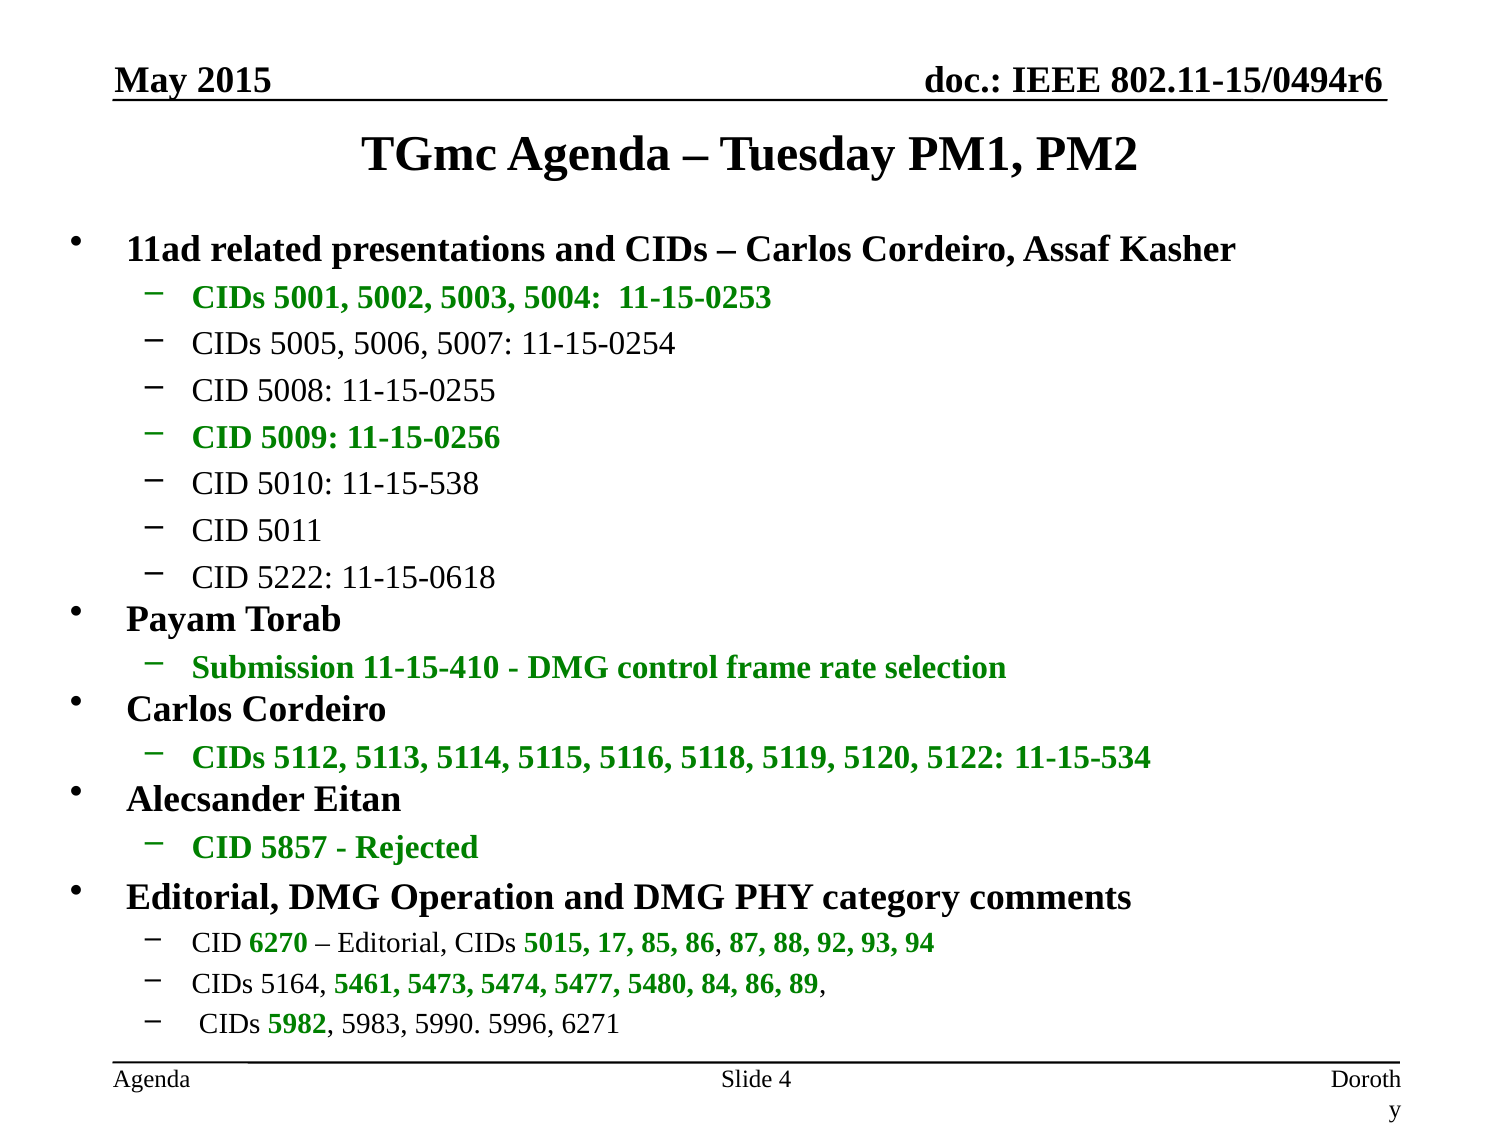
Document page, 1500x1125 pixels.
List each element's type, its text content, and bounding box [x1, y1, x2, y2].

slide_number Slide 4 [712, 1075, 800, 1093]
text_box 11ad related presentations and CIDs – Carlos Cordeiro, Assaf Kasher CIDs 5001, 5002, 5003, 5004: 11-15-0253 CIDs 5005, 5006, 5007: 11-15-0254 CID 5008: 11-15-0255 CID 5009: 11-15-0256 CID 5010: 11-15-538 CID 5011 CID 5222: 11-15-0618 Payam Torab Submission 11-15-410 - DMG control frame rate selection Carlos Cordeiro CIDs 5112, 5113, 5114, 5115, 5116, 5118, 5119, 5120, 5122: 11-15-534 Alecsander Eitan CID 5857 - Rejected Editorial, DMG Operation and DMG PHY category comments CID 6270 – Editorial, CIDs 5015, 17, 85, 86, 87, 88, 92, 93, 94 CIDs 5164, 5461, 5473, 5474, 5477, 5480, 84, 86, 89, CIDs 5982, 5983, 5990. 5996, 6271 [54, 224, 1413, 1075]
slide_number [114, 54, 425, 100]
footer Dorothy Stanley, Aruba Networks [1325, 1075, 1402, 1093]
title TGmc Agenda – Tuesday PM1, PM2 [112, 112, 1388, 188]
